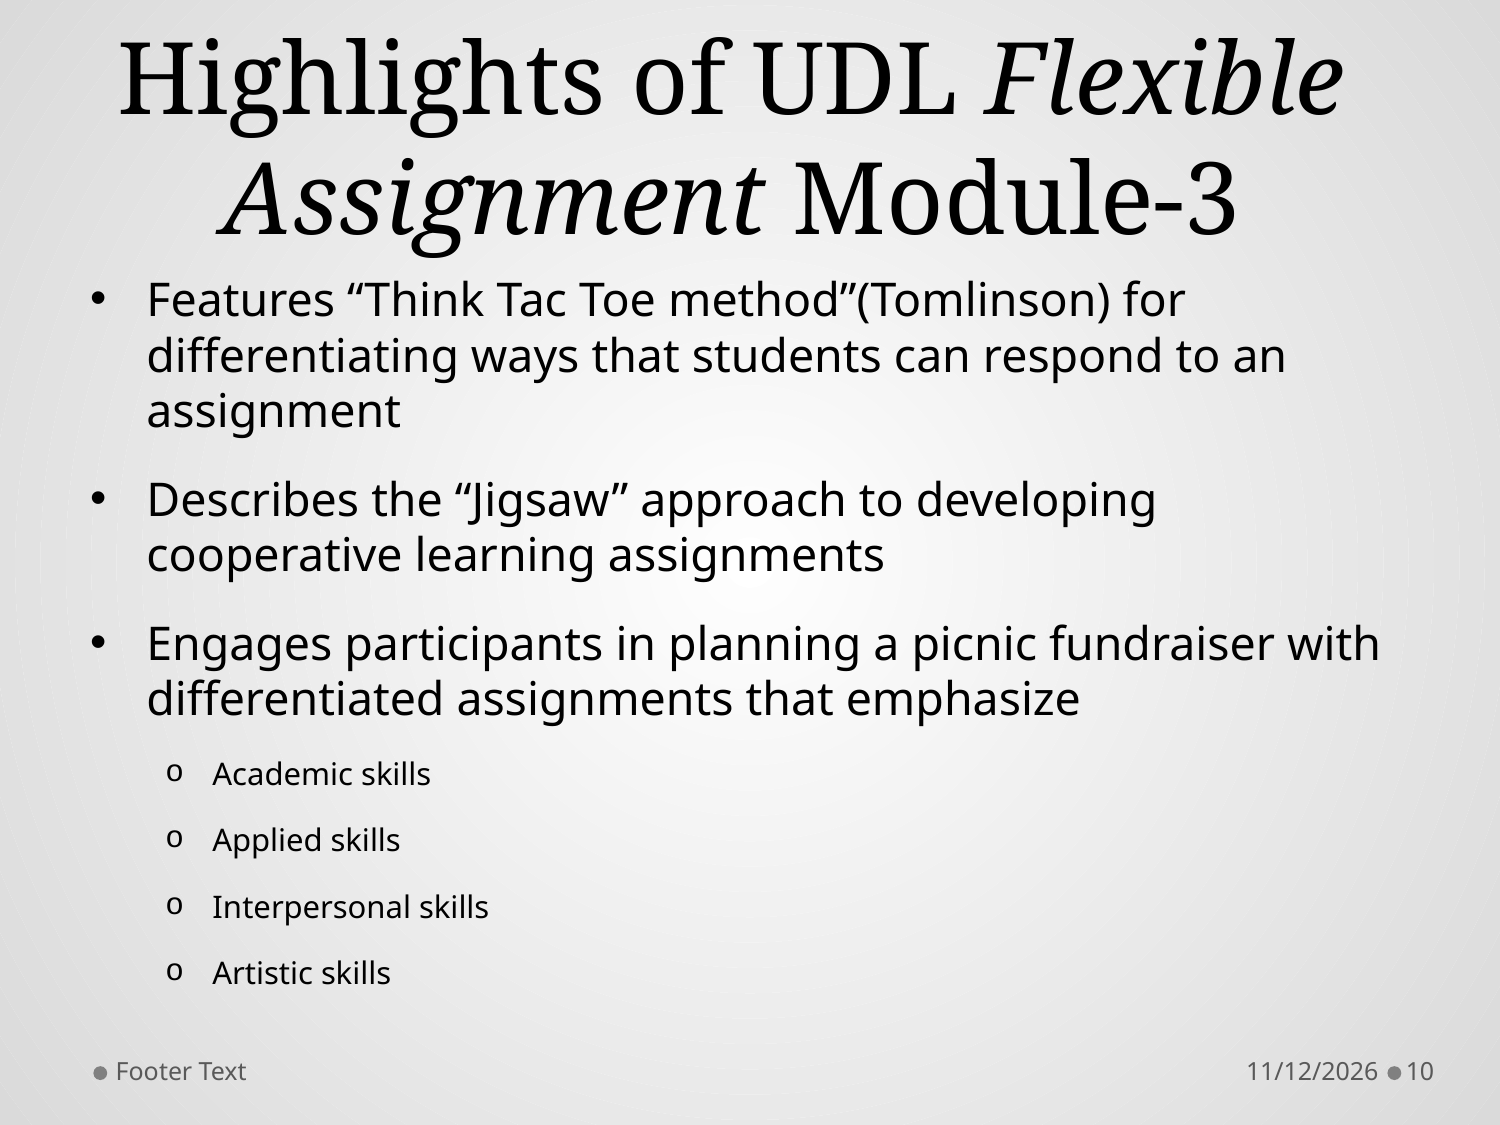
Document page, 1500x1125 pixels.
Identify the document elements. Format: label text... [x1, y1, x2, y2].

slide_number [1043, 1042, 1386, 1103]
title Highlights of UDL Flexible Assignment Module-3 [37, 0, 1425, 263]
footer Footer Text [108, 1042, 576, 1103]
slide_number 10 [1401, 1042, 1494, 1103]
list Features “Think Tac Toe method”(Tomlinson) for differentiating ways that students can respond to an assignment Describes the “Jigsaw” approach to developing cooperative learning assignments Engages participants in planning a picnic fundraiser with differentiated assignments that emphasize Academic skills Applied skills Interpersonal skills Artistic skills [75, 262, 1425, 1005]
